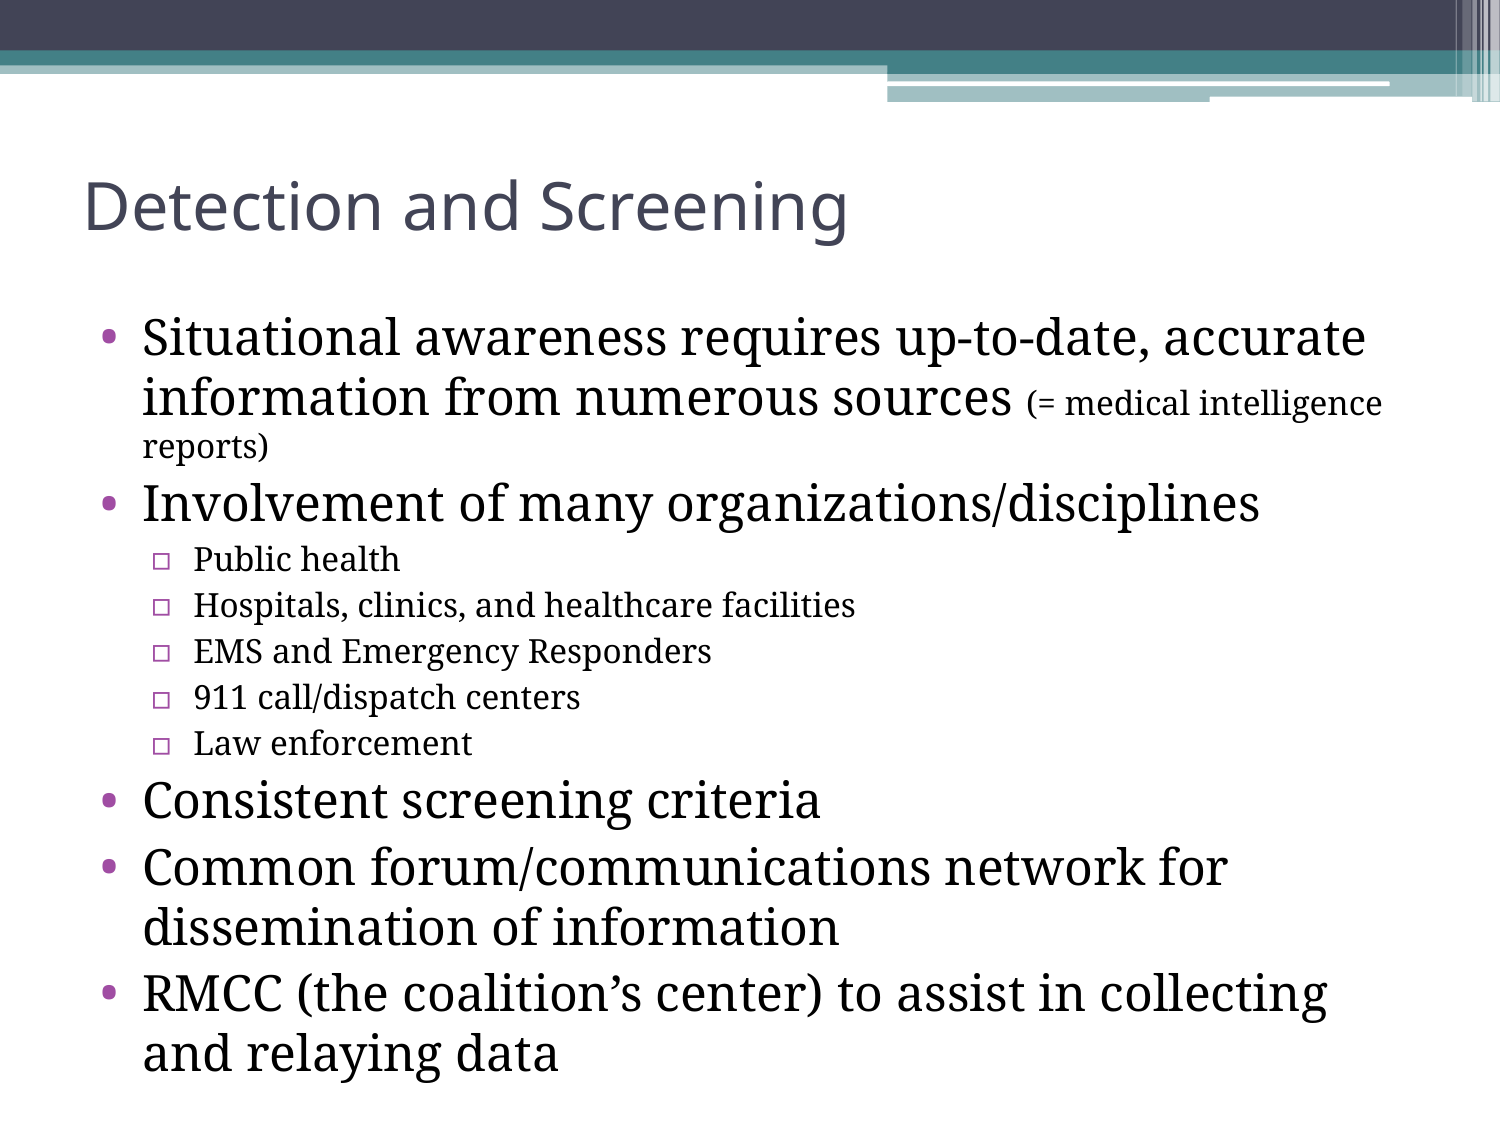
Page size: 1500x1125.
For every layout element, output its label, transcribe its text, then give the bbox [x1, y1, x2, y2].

list Situational awareness requires up-to-date, accurate information from numerous sources (= medical intelligence reports) Involvement of many organizations/disciplines Public health Hospitals, clinics, and healthcare facilities EMS and Emergency Responders 911 call/dispatch centers Law enforcement Consistent screening criteria Common forum/communications network for dissemination of information RMCC (the coalition’s center) to assist in collecting and relaying data [74, 297, 1426, 1079]
title Detection and Screening [74, 109, 1426, 297]
